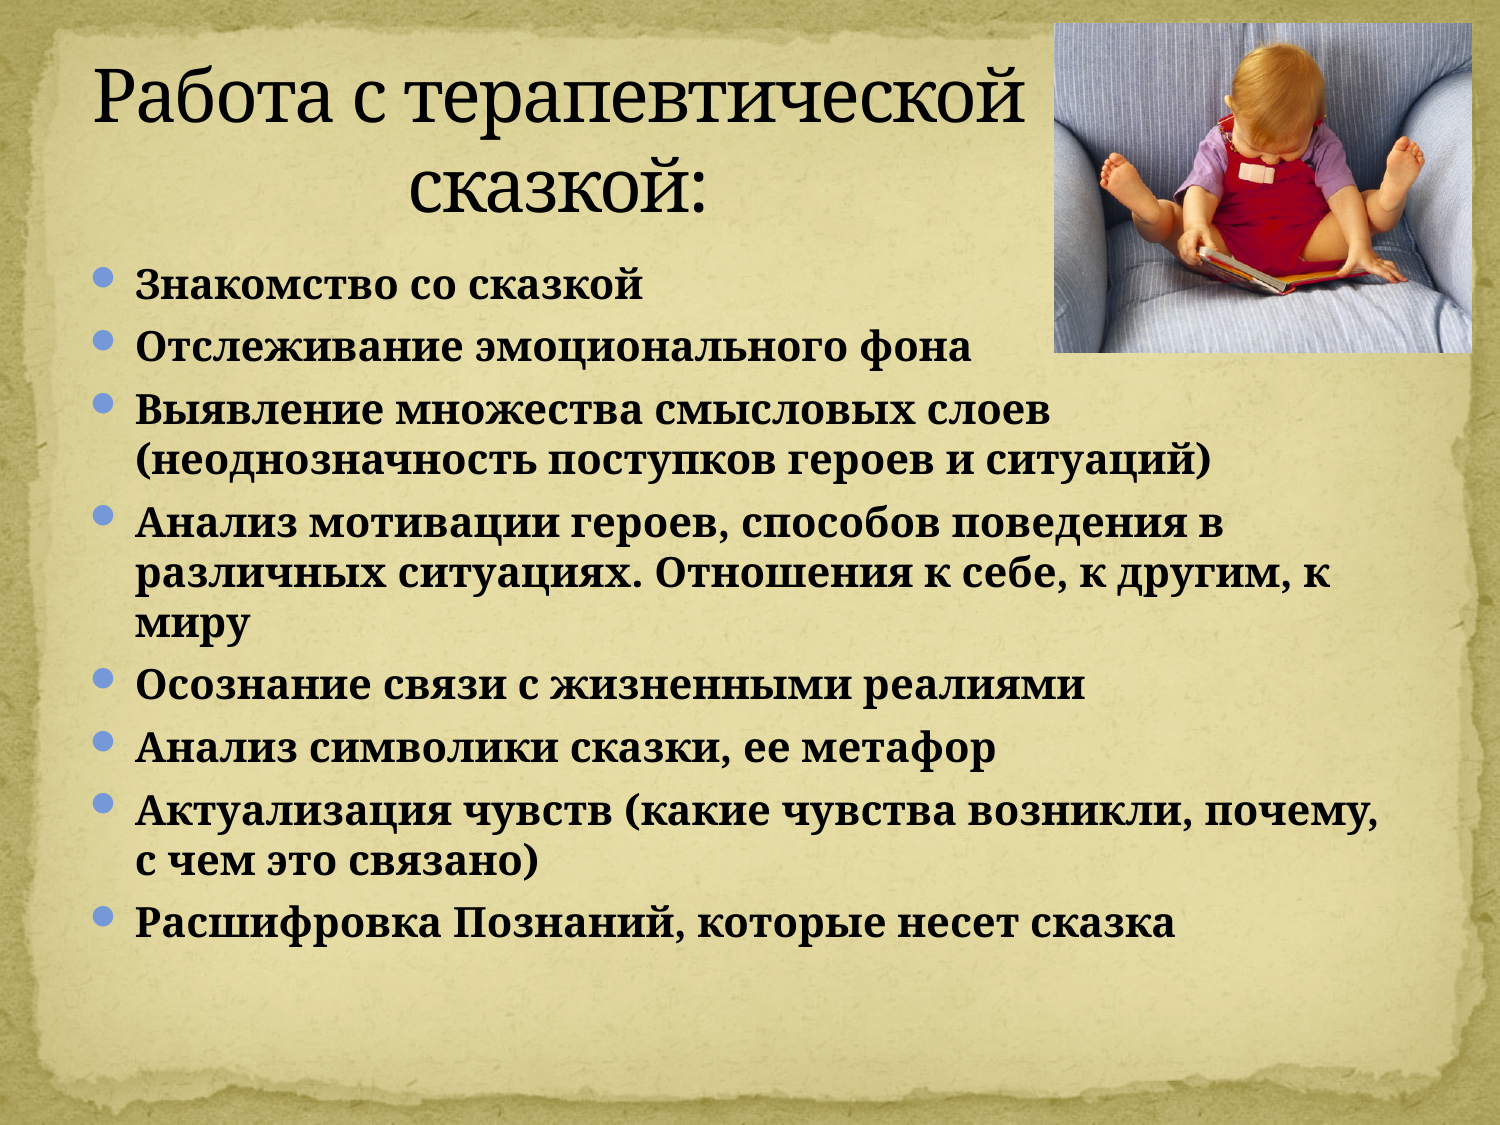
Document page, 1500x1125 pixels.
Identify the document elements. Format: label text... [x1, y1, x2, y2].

title Работа с терапевтической сказкой: [74, 24, 1043, 235]
list Знакомство со сказкой Отслеживание эмоционального фона Выявление множества смысловых слоев (неоднозначность поступков героев и ситуаций) Анализ мотивации героев, способов поведения в различных ситуациях. Отношения к себе, к другим, к миру Осознание связи с жизненными реалиями Анализ символики сказки, ее метафор Актуализация чувств (какие чувства возникли, почему, с чем это связано) Расшифровка Познаний, которые несет сказка [75, 249, 1425, 1000]
picture [1054, 23, 1472, 353]
